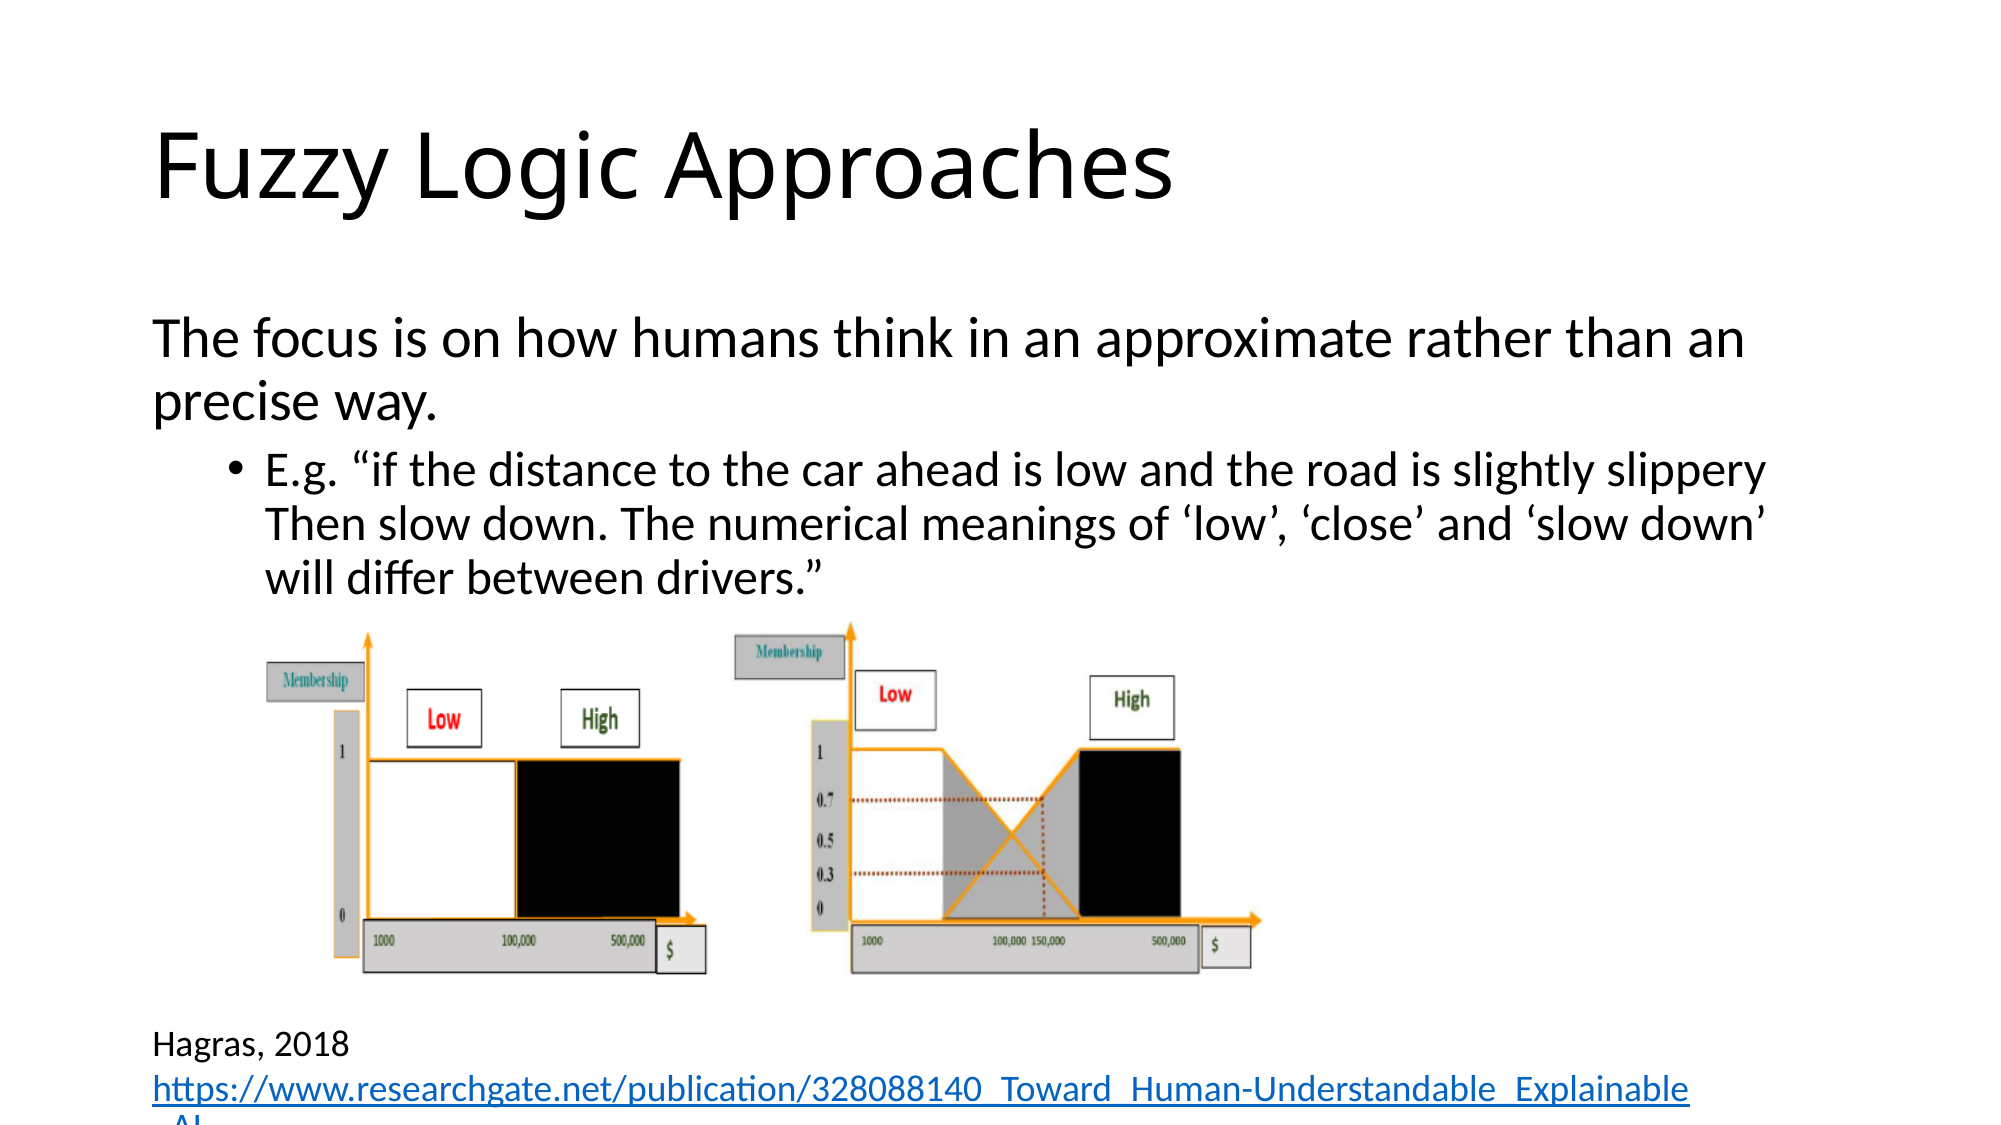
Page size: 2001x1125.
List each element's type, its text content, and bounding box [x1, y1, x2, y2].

title Fuzzy Logic Approaches [137, 59, 1863, 278]
picture [249, 620, 1288, 988]
list The focus is on how humans think in an approximate rather than an precise way. E.g. “if the distance to the car ahead is low and the road is slightly slippery Then slow down. The numerical meanings of ‘low’, ‘close’ and ‘slow down’ will differ between drivers.” [137, 299, 1863, 1014]
text_box Hagras, 2018 https://www.researchgate.net/publication/328088140_Toward_Human-Understandable_Explainable_AI [137, 1012, 1715, 1125]
